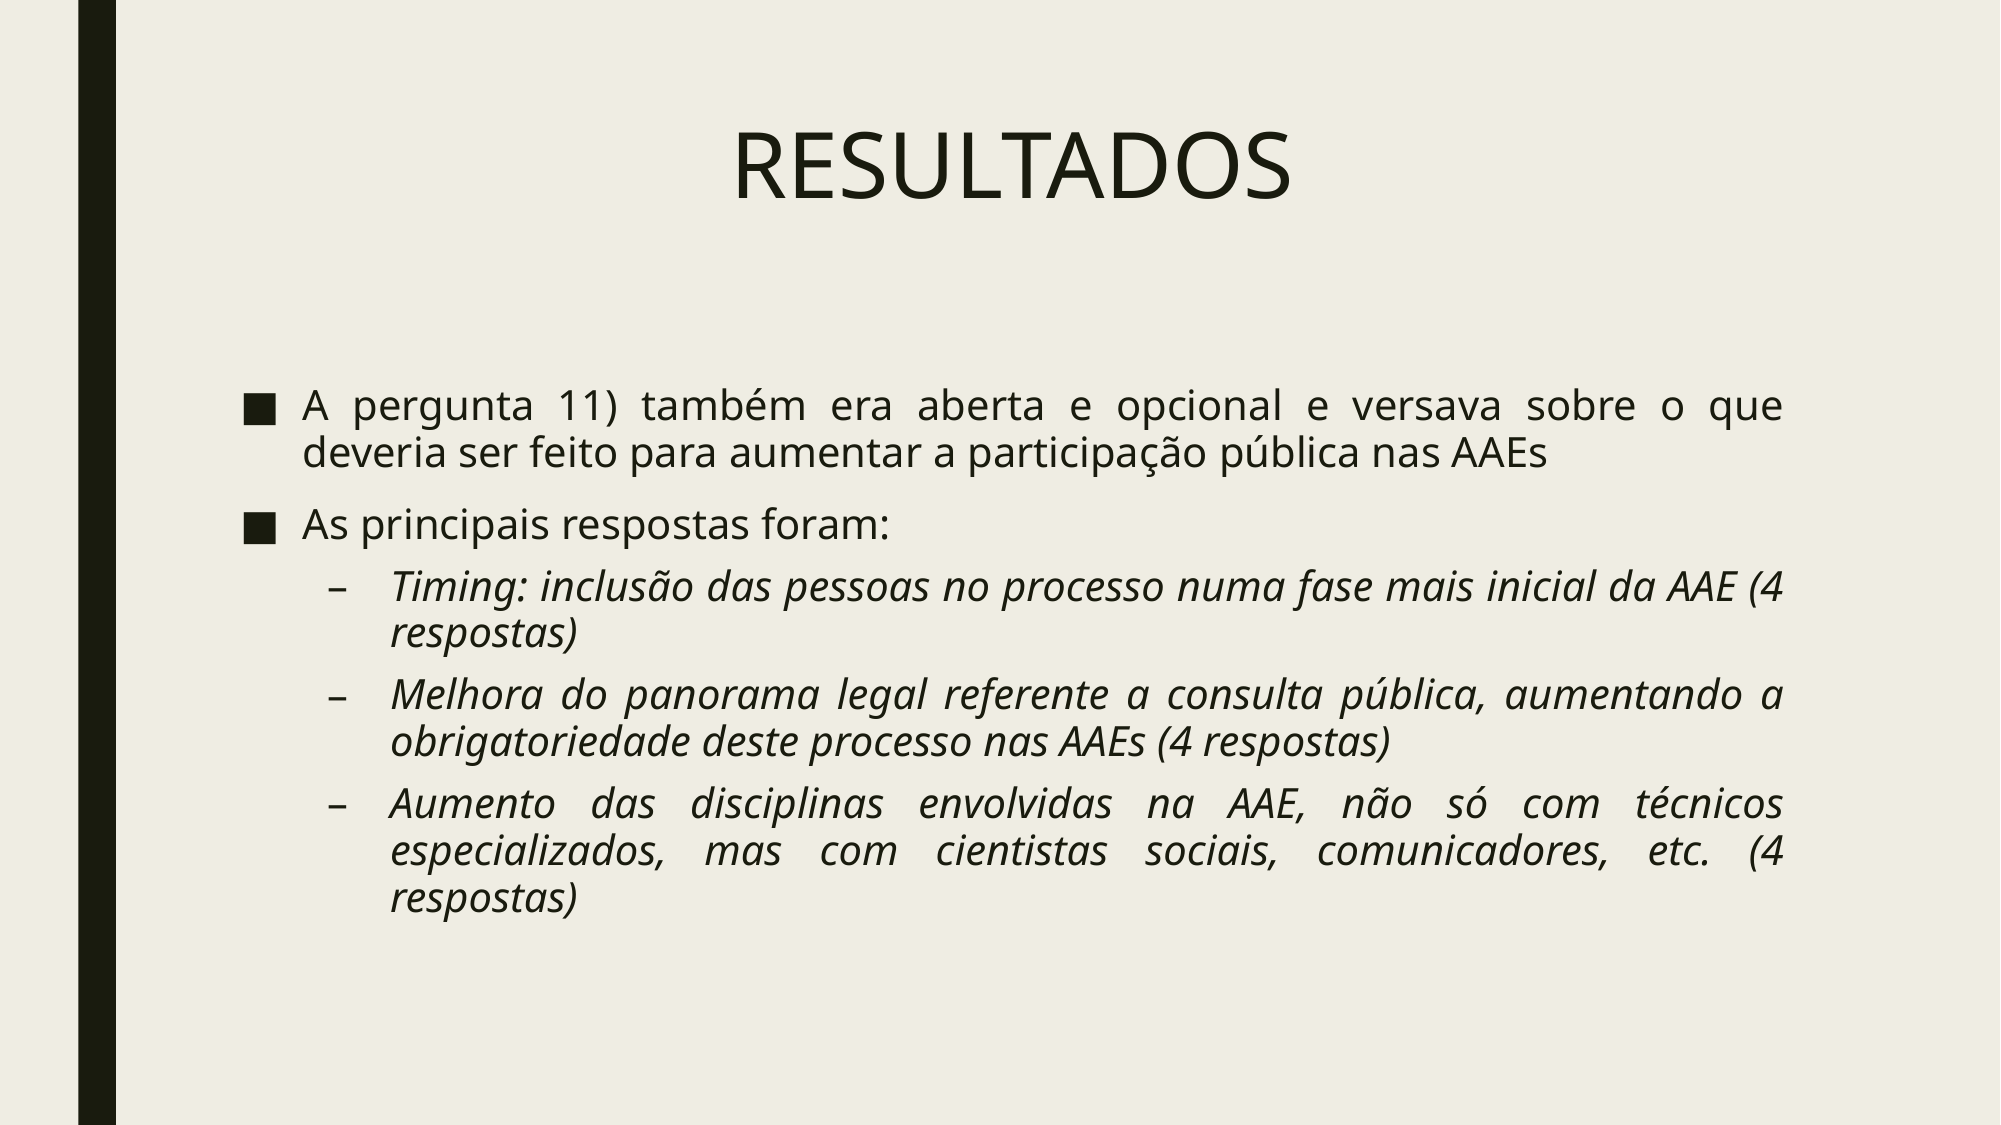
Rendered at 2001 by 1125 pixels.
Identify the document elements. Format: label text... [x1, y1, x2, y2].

list A pergunta 11) também era aberta e opcional e versava sobre o que deveria ser feito para aumentar a participação pública nas AAEs As principais respostas foram: Timing: inclusão das pessoas no processo numa fase mais inicial da AAE (4 respostas) Melhora do panorama legal referente a consulta pública, aumentando a obrigatoriedade deste processo nas AAEs (4 respostas) Aumento das disciplinas envolvidas na AAE, não só com técnicos especializados, mas com cientistas sociais, comunicadores, etc. (4 respostas) [225, 375, 1800, 963]
title RESULTADOS [225, 112, 1800, 357]
